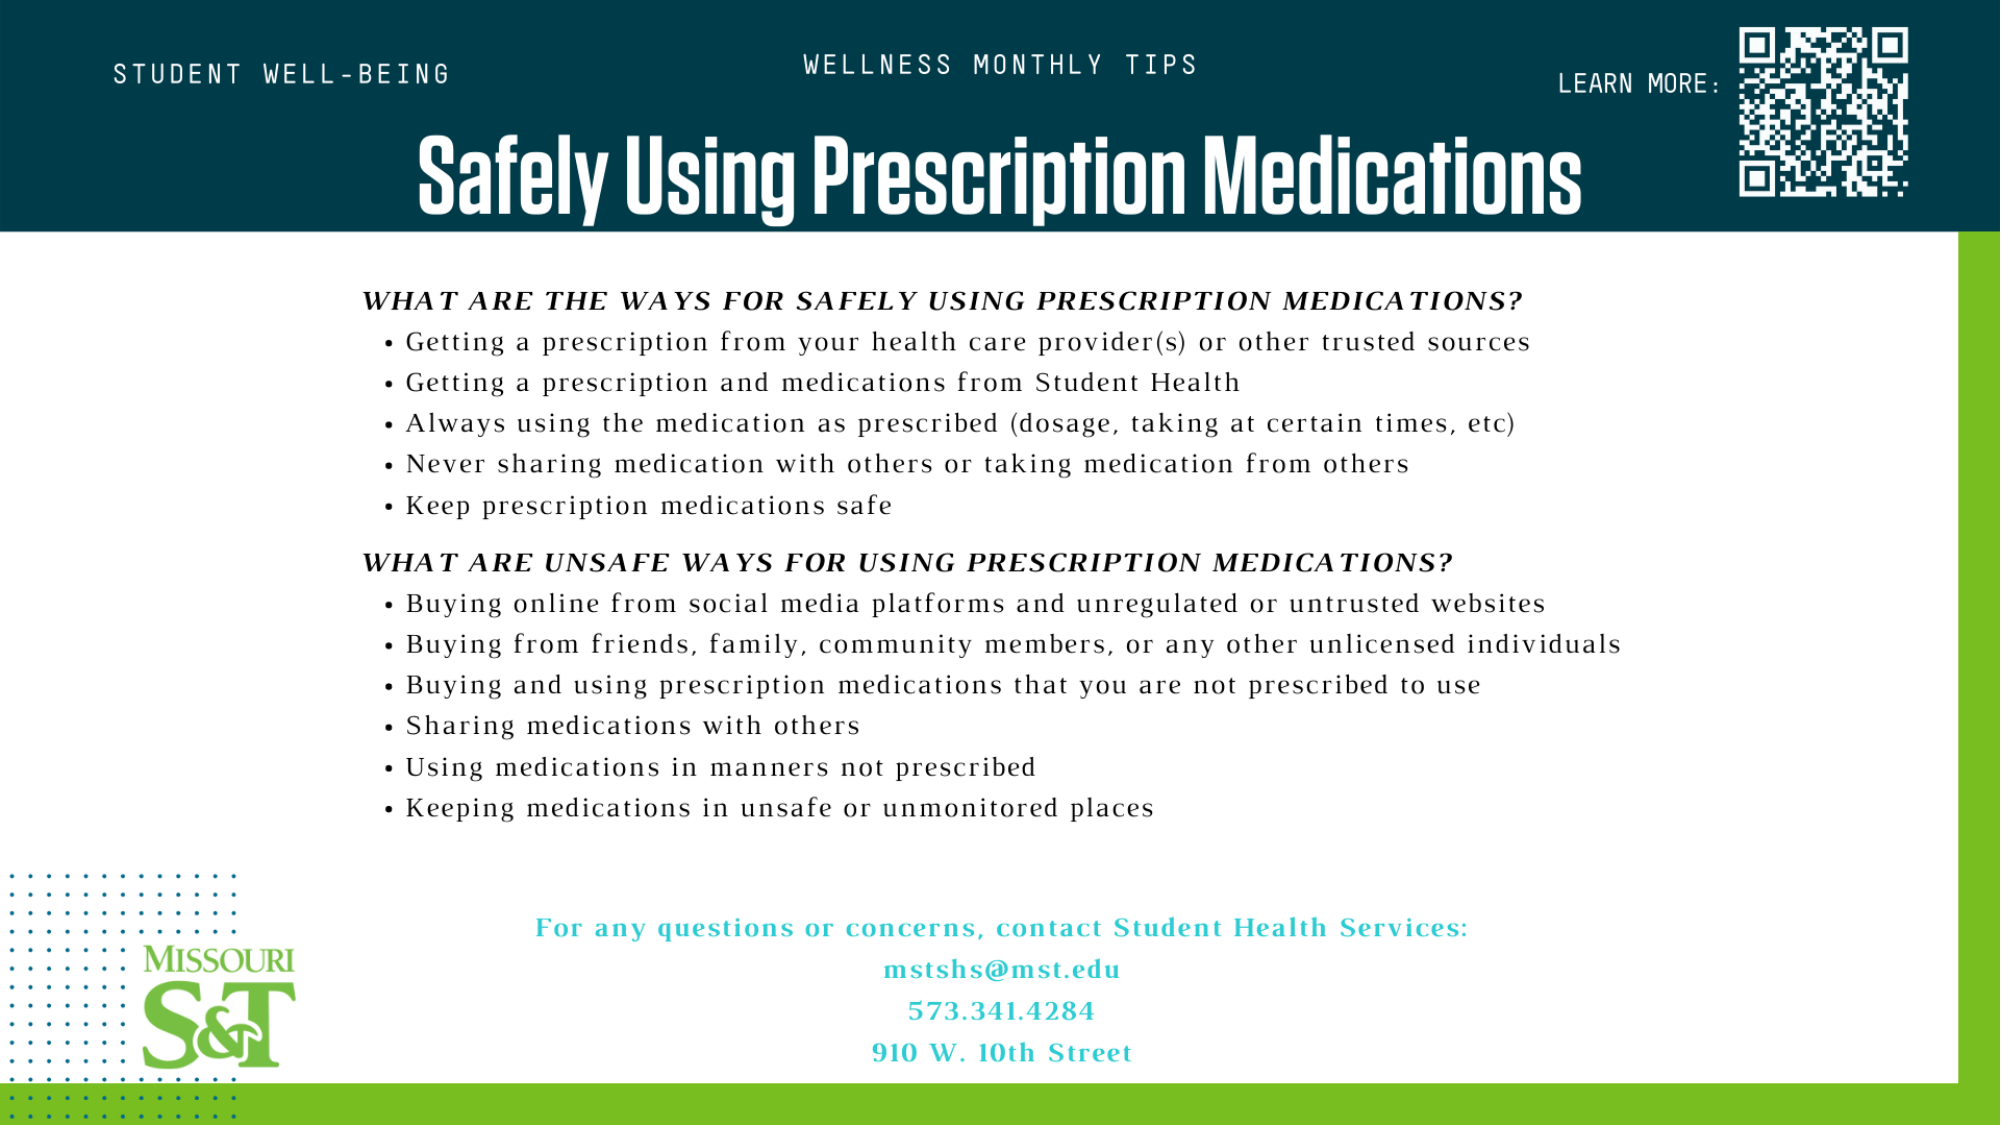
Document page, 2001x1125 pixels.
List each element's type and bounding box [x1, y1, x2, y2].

picture [379, 64, 389, 83]
picture [1739, 27, 1775, 63]
picture [1816, 171, 1826, 181]
picture [1872, 27, 1908, 63]
picture [915, 152, 946, 214]
picture [360, 64, 371, 83]
picture [1430, 142, 1451, 213]
picture [815, 136, 847, 213]
picture [1015, 137, 1027, 148]
picture [264, 64, 278, 83]
picture [1394, 152, 1425, 214]
picture [938, 55, 948, 74]
picture [1512, 152, 1543, 213]
picture [706, 153, 717, 213]
picture [495, 135, 517, 213]
picture [1560, 74, 1570, 92]
picture [0, 232, 2000, 1125]
picture [1032, 55, 1043, 74]
picture [1781, 27, 1867, 89]
picture [1070, 55, 1080, 74]
picture [1205, 136, 1256, 213]
picture [209, 64, 219, 83]
picture [1089, 55, 1099, 74]
picture [1127, 55, 1138, 73]
picture [559, 135, 570, 213]
picture [1649, 74, 1662, 92]
picture [1456, 153, 1467, 213]
picture [879, 152, 910, 214]
picture [994, 55, 1006, 74]
picture [706, 137, 717, 148]
picture [990, 153, 1011, 213]
picture [1338, 153, 1349, 213]
picture [863, 54, 872, 74]
picture [1473, 152, 1506, 214]
picture [1096, 153, 1107, 213]
picture [668, 152, 699, 214]
picture [228, 64, 239, 83]
picture [1781, 109, 1790, 125]
picture [436, 64, 446, 83]
picture [399, 64, 408, 83]
picture [322, 64, 333, 83]
picture [153, 64, 163, 83]
picture [953, 152, 984, 214]
picture [919, 55, 930, 74]
picture [419, 135, 454, 214]
picture [825, 55, 835, 74]
picture [520, 152, 552, 214]
picture [114, 64, 125, 83]
picture [1665, 74, 1676, 92]
picture [1739, 84, 1816, 181]
picture [882, 55, 892, 74]
picture [804, 54, 818, 74]
picture [974, 55, 988, 74]
picture [1816, 119, 1841, 156]
picture [1680, 74, 1691, 92]
picture [190, 64, 200, 83]
picture [1153, 152, 1184, 213]
picture [575, 153, 609, 226]
picture [1550, 152, 1581, 214]
picture [1695, 74, 1706, 92]
picture [1262, 152, 1293, 214]
picture [1070, 142, 1091, 213]
picture [723, 152, 756, 213]
picture [417, 64, 428, 83]
picture [304, 64, 314, 83]
picture [1014, 55, 1024, 74]
picture [1781, 176, 1836, 197]
picture [1052, 54, 1062, 74]
picture [1739, 68, 1780, 93]
picture [1739, 161, 1775, 197]
picture [1821, 57, 1908, 197]
picture [285, 64, 295, 83]
picture [1164, 55, 1175, 74]
picture [762, 152, 794, 227]
picture [843, 55, 854, 74]
picture [1356, 152, 1388, 214]
picture [1015, 153, 1026, 213]
picture [1184, 55, 1194, 74]
picture [1589, 74, 1602, 92]
picture [1811, 161, 1816, 170]
picture [133, 64, 145, 83]
picture [1095, 137, 1107, 148]
picture [1033, 152, 1065, 226]
picture [1605, 74, 1616, 92]
picture [171, 64, 182, 83]
picture [1620, 74, 1631, 92]
picture [1114, 152, 1146, 214]
picture [1299, 135, 1332, 214]
picture [1146, 55, 1156, 74]
picture [1816, 89, 1836, 119]
picture [900, 55, 911, 74]
picture [460, 152, 491, 214]
picture [1338, 137, 1349, 148]
picture [854, 153, 874, 213]
picture [1456, 137, 1467, 148]
picture [1575, 74, 1586, 92]
picture [1836, 84, 1852, 99]
picture [628, 136, 662, 214]
